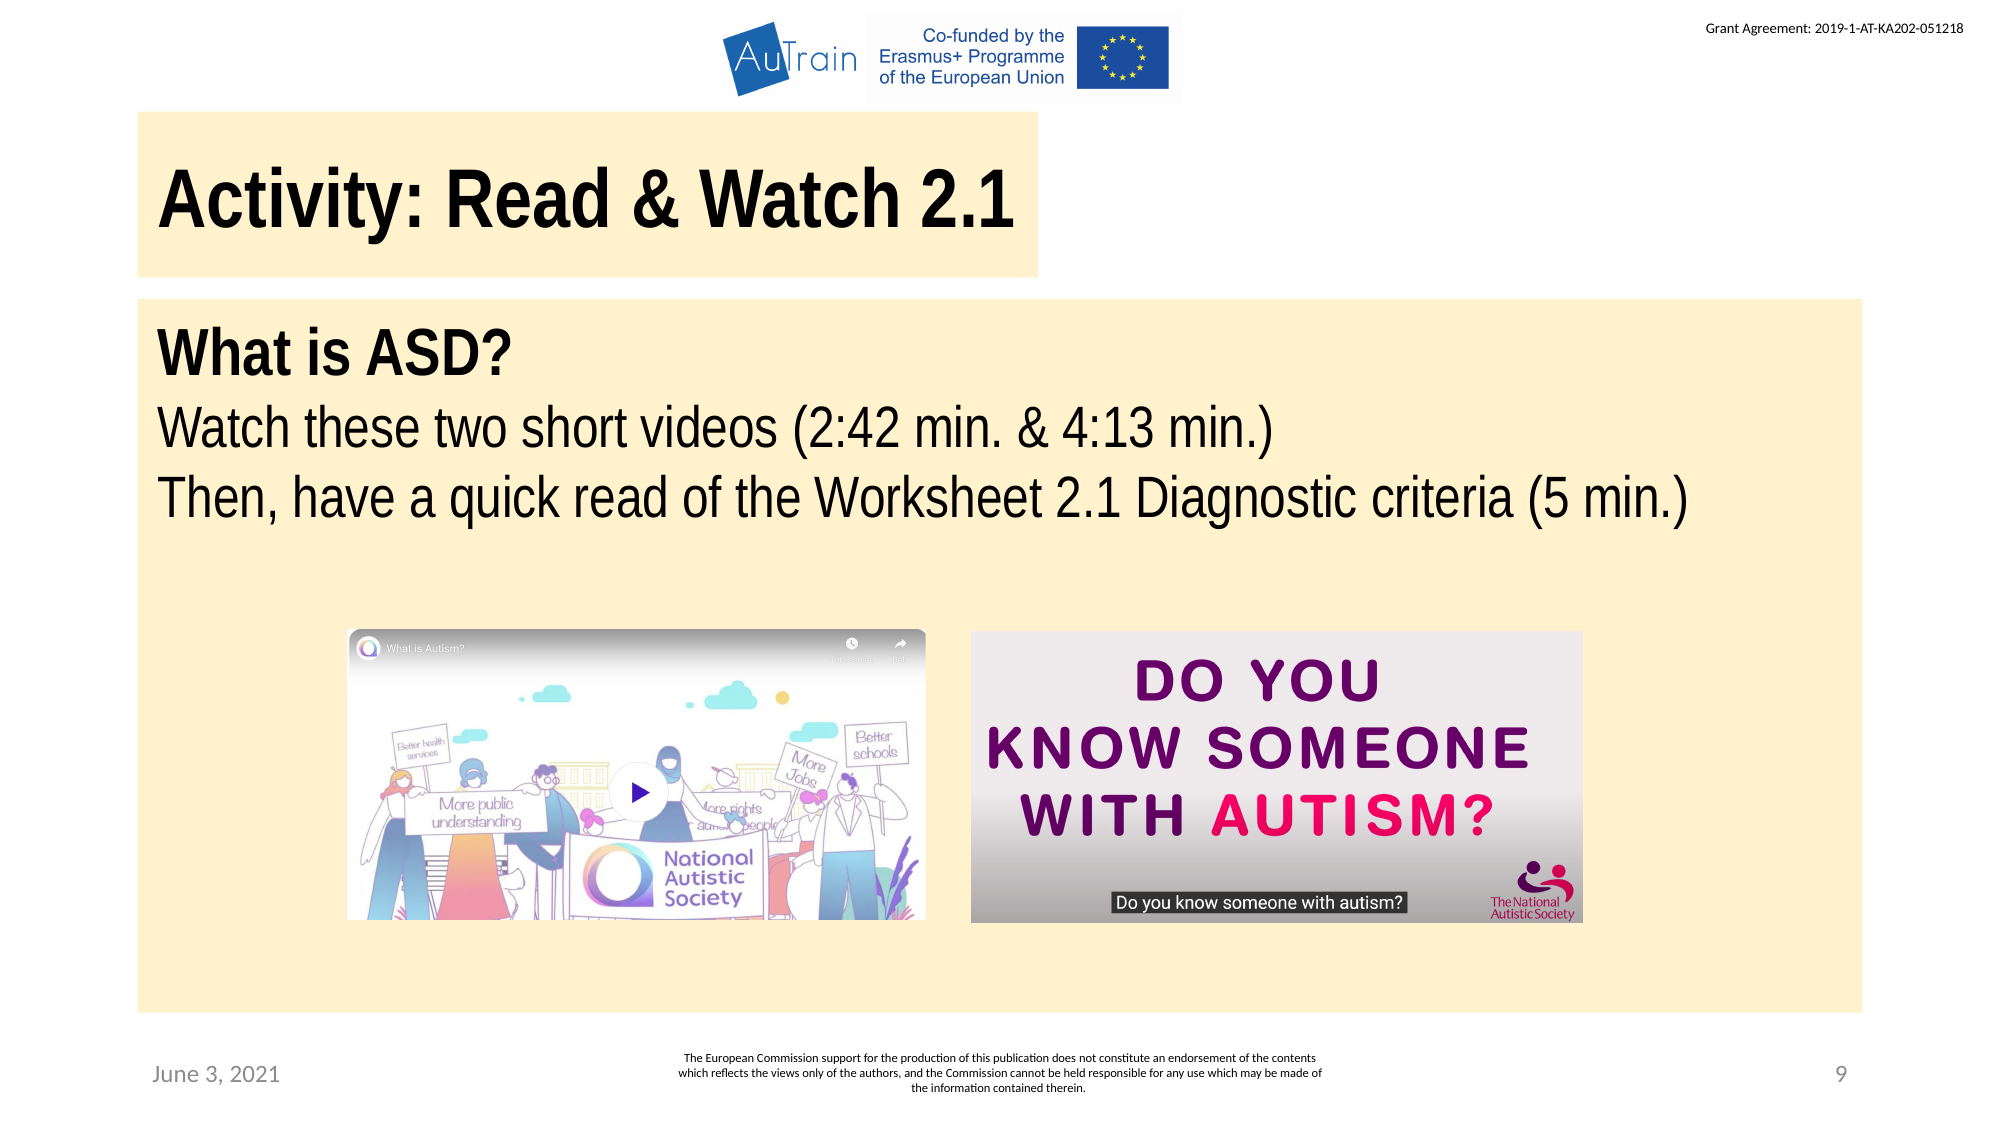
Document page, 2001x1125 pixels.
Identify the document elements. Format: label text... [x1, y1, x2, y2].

text_box What is ASD? Watch these two short videos (2:42 min. & 4:13 min.) Then, have a quick read of the Worksheet 2.1 Diagnostic criteria (5 min.) [137, 298, 1863, 1013]
picture [347, 629, 926, 920]
picture [971, 631, 1584, 923]
text_box Activity: Read & Watch 2.1 [137, 111, 1039, 278]
slide_number 9 [1412, 1042, 1863, 1103]
picture [715, 11, 1183, 104]
footer The European Commission support for the production of this publication does not constitute an endorsement of the contents which reflects the views only of the authors, and the Commission cannot be held responsible for any use which may be made of the information contained therein. [662, 1042, 1338, 1103]
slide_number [137, 1042, 588, 1103]
